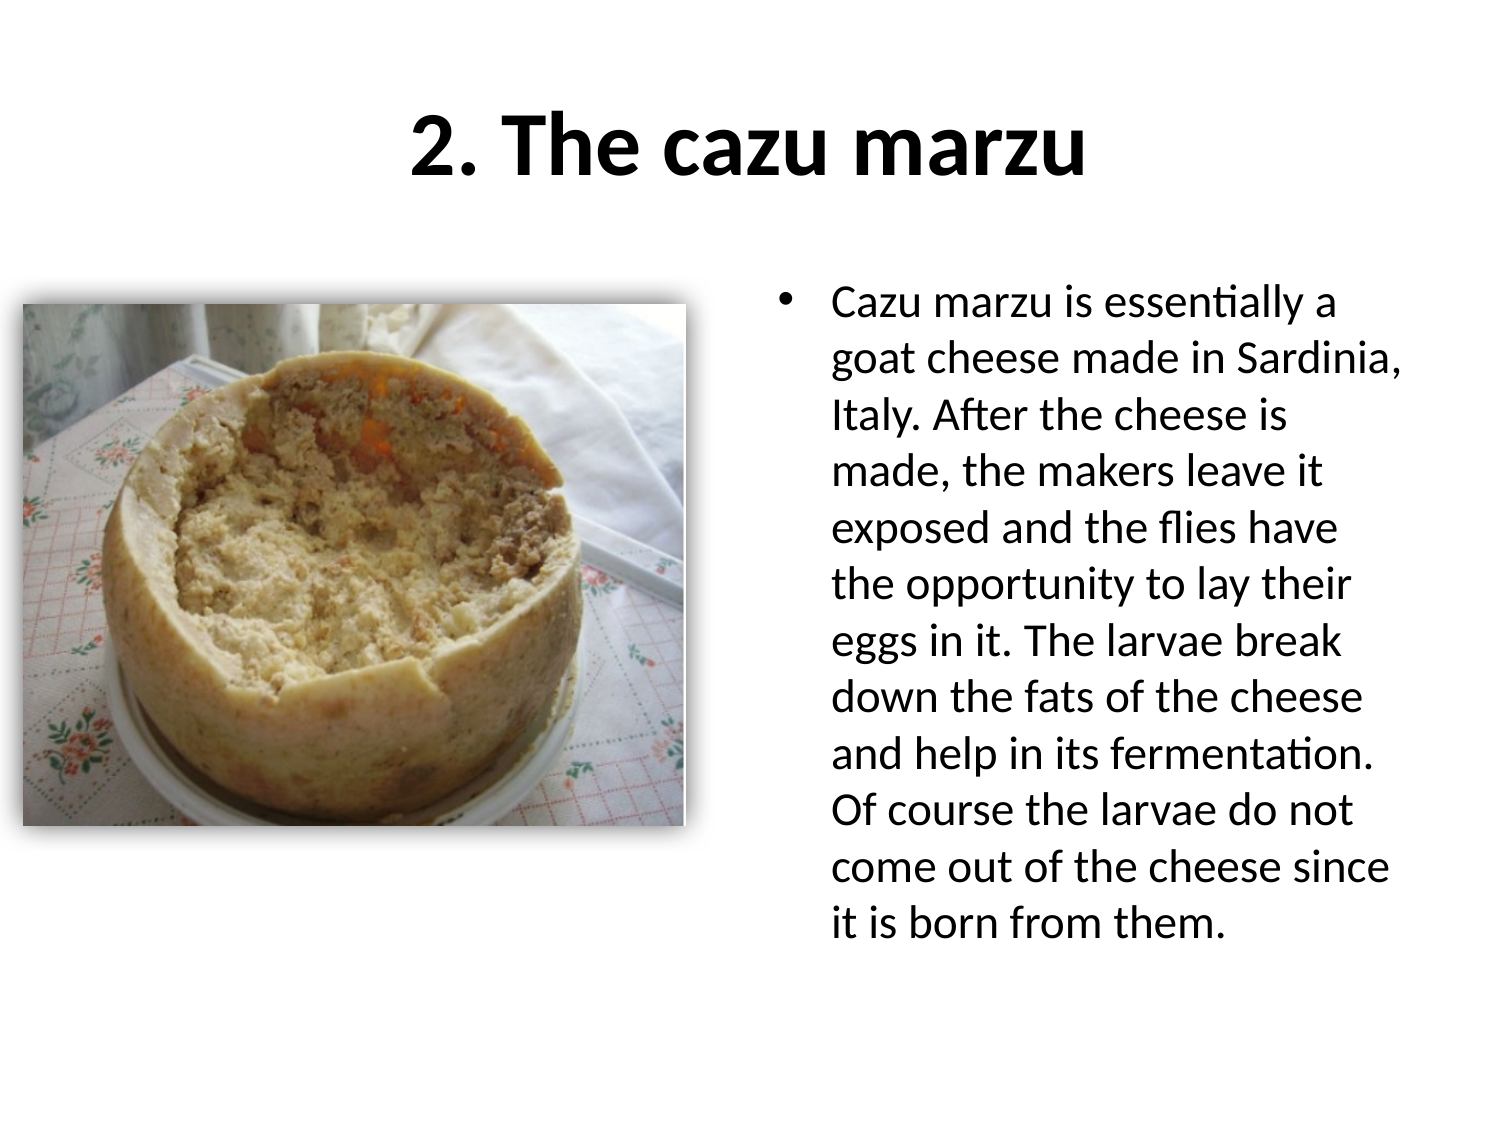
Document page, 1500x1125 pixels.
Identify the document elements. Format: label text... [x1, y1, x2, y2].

title 2. The cazu marzu [75, 45, 1425, 233]
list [23, 304, 687, 826]
list Cazu marzu is essentially a goat cheese made in Sardinia, Italy. After the cheese is made, the makers leave it exposed and the flies have the opportunity to lay their eggs in it. The larvae break down the fats of the cheese and help in its fermentation. Of course the larvae do not come out of the cheese since it is born from them. [762, 262, 1425, 1005]
